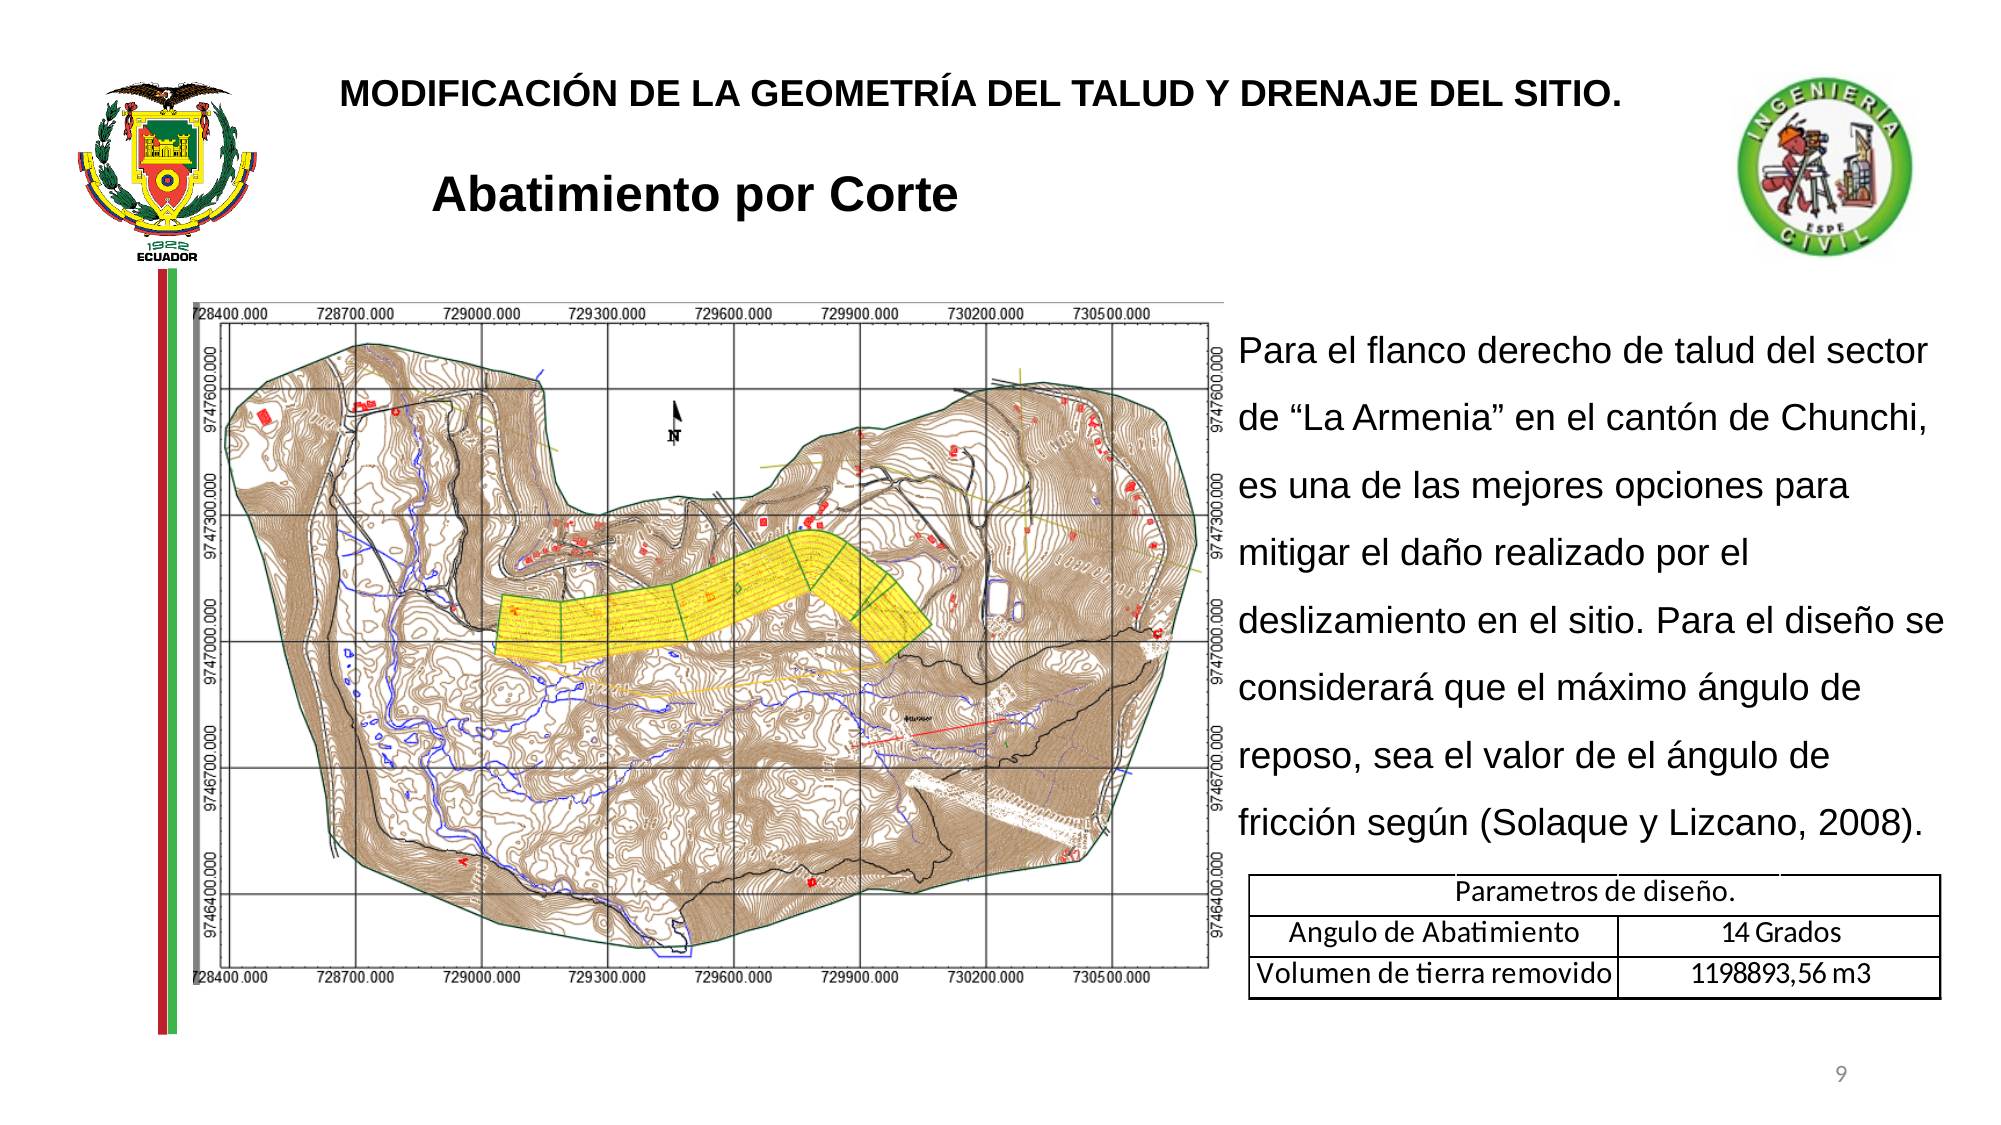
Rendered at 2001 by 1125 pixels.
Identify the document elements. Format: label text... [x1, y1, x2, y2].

text_box MODIFICACIÓN DE LA GEOMETRÍA DEL TALUD Y DRENAJE DEL SITIO. [249, 39, 1658, 122]
text_box [167, 268, 177, 1035]
text_box [158, 269, 167, 1035]
text_box Para el flanco derecho de talud del sector de “La Armenia” en el cantón de Chunchi, es una de las mejores opciones para mitigar el daño realizado por el deslizamiento en el sitio. Para el diseño se considerará que el máximo ángulo de reposo, sea el valor de el ángulo de fricción según (Solaque y Lizcano, 2008). [1223, 295, 1969, 851]
picture [77, 81, 268, 261]
picture [1248, 873, 1944, 1002]
text_box Abatimiento por Corte [342, 123, 1731, 229]
slide_number 9 [1412, 1042, 1863, 1103]
picture [1731, 73, 1919, 261]
picture [193, 302, 1224, 985]
